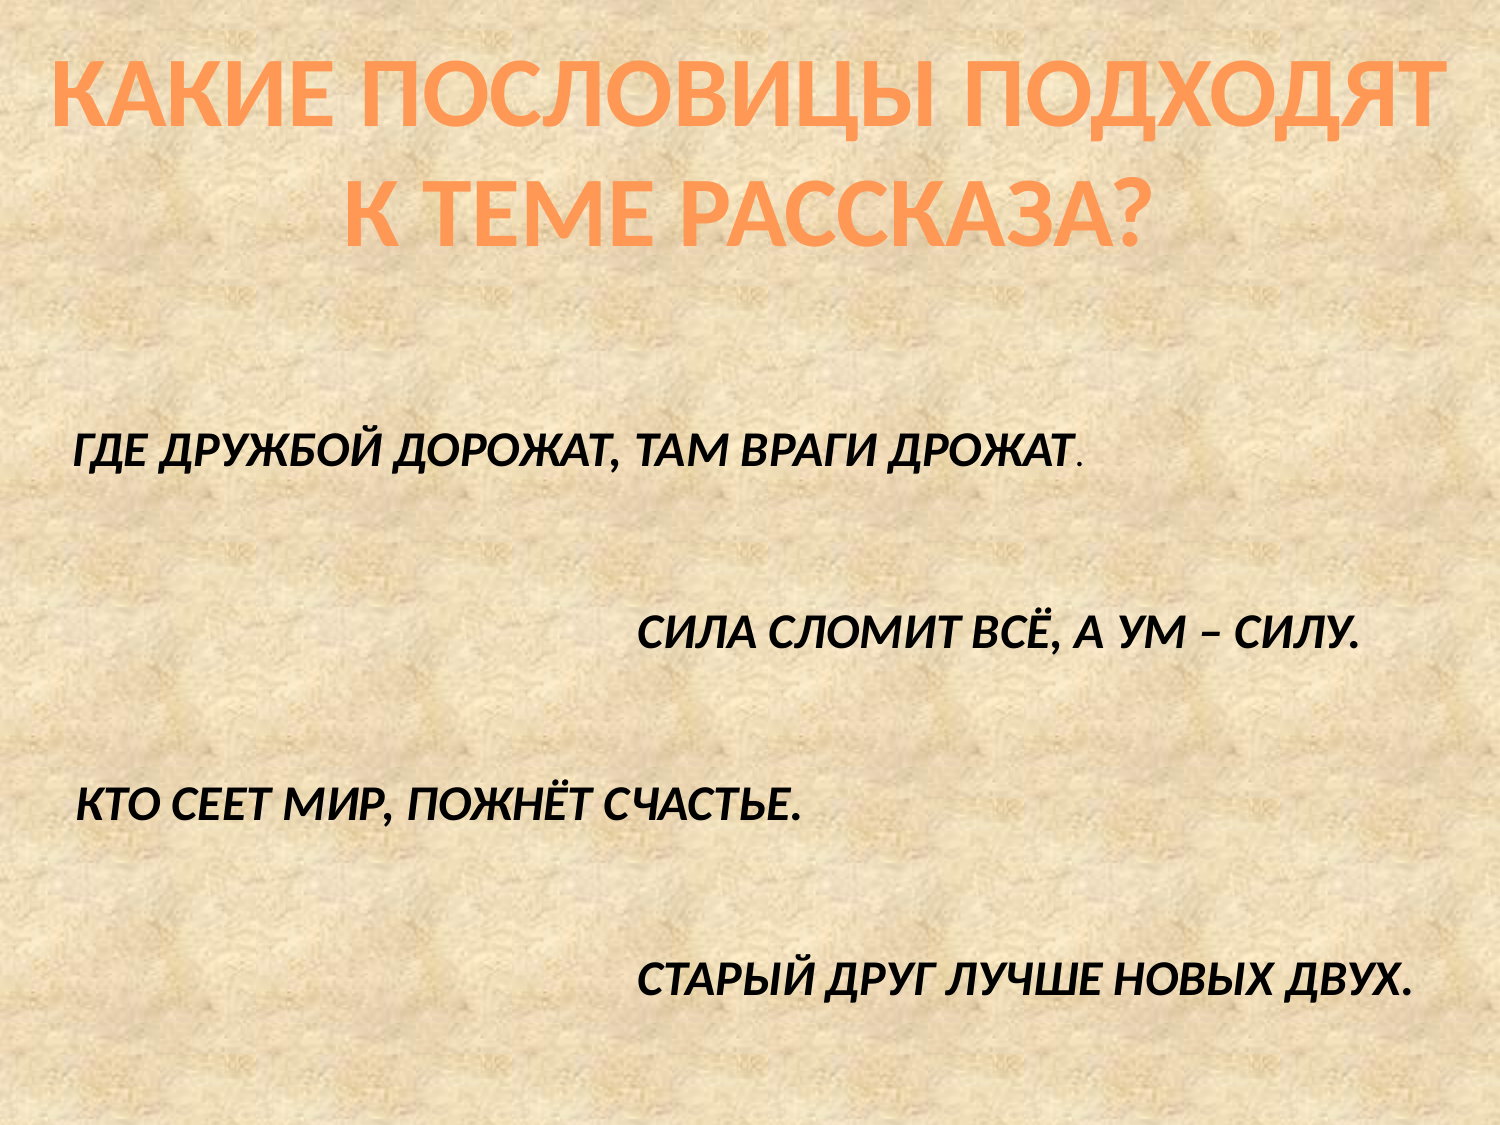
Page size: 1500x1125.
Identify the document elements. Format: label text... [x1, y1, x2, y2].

text_box СИЛА СЛОМИТ ВСЁ, А УМ – СИЛУ. [622, 590, 1378, 666]
picture [0, 0, 1500, 1125]
text_box КАКИЕ ПОСЛОВИЦЫ ПОДХОДЯТ К ТЕМЕ РАССКАЗА? [34, 19, 1466, 274]
text_box КТО СЕЕТ МИР, ПОЖНЁТ СЧАСТЬЕ. [60, 763, 820, 838]
text_box ГДЕ ДРУЖБОЙ ДОРОЖАТ, ТАМ ВРАГИ ДРОЖАТ. [57, 408, 1100, 484]
text_box СТАРЫЙ ДРУГ ЛУЧШЕ НОВЫХ ДВУХ. [622, 938, 1430, 1013]
